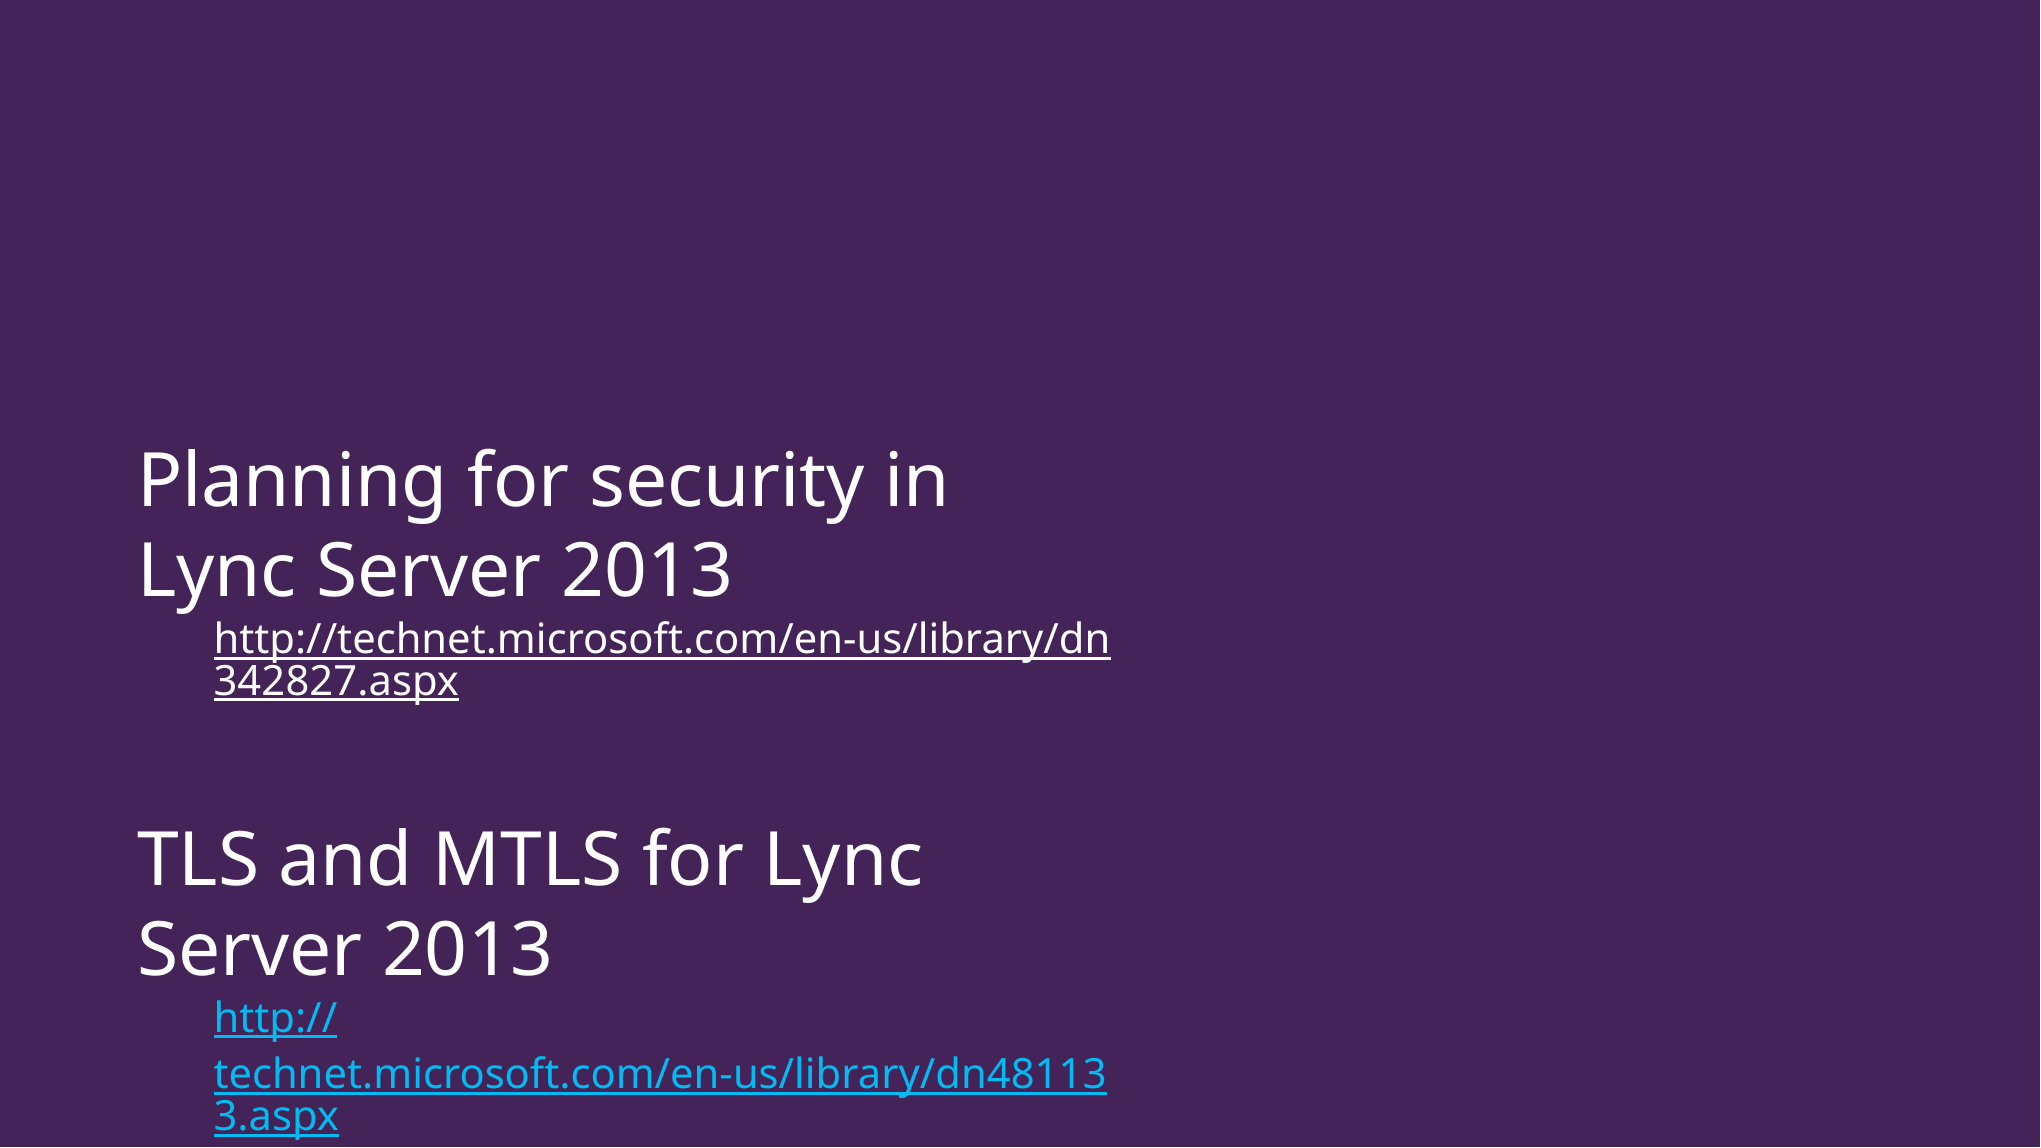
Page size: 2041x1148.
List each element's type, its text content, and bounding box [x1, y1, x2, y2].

text_box Planning for security in Lync Server 2013 http://technet.microsoft.com/en-us/library/dn342827.aspx TLS and MTLS for Lync Server 2013 http://technet.microsoft.com/en-us/library/dn481133.aspx [122, 424, 1142, 1120]
